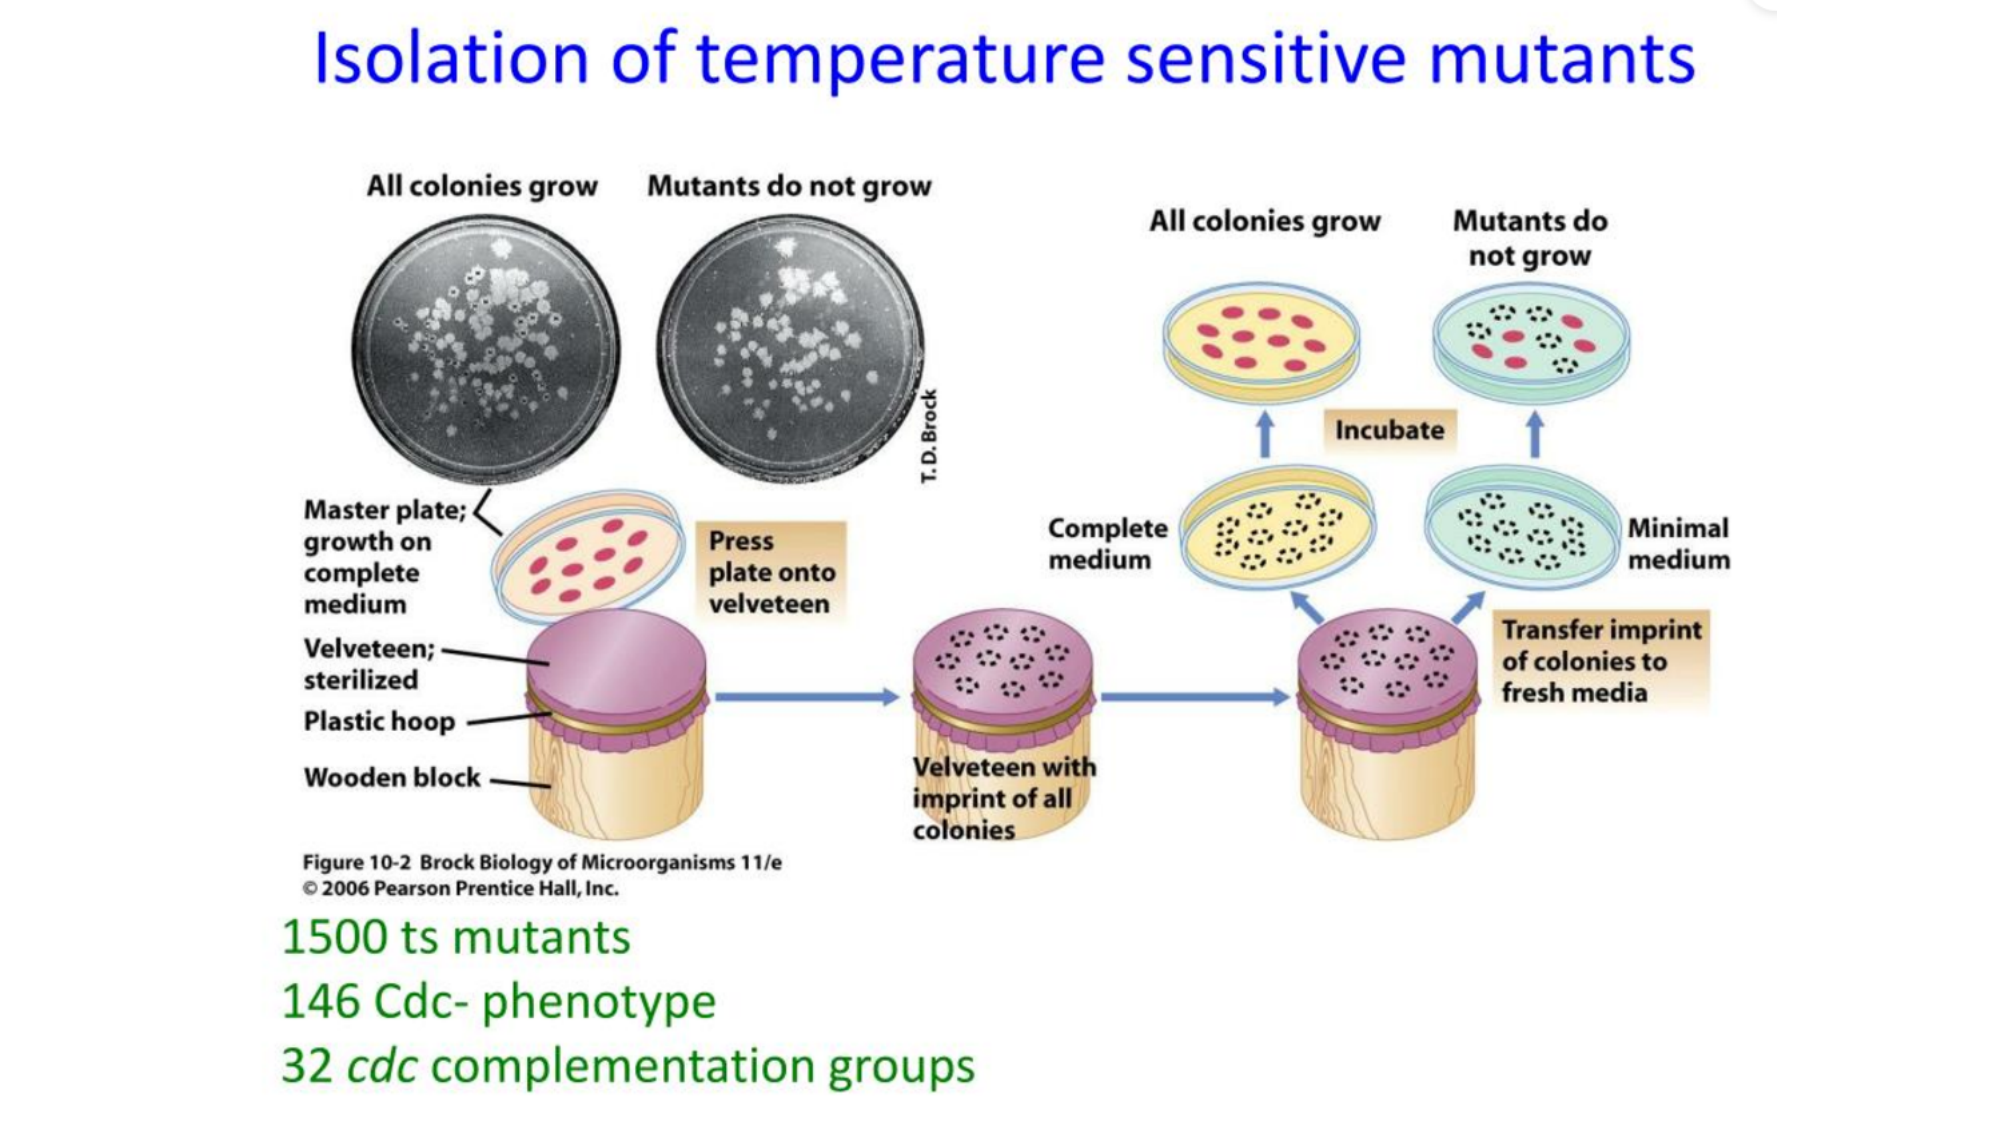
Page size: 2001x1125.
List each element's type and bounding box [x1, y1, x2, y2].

picture [223, 0, 1777, 1125]
